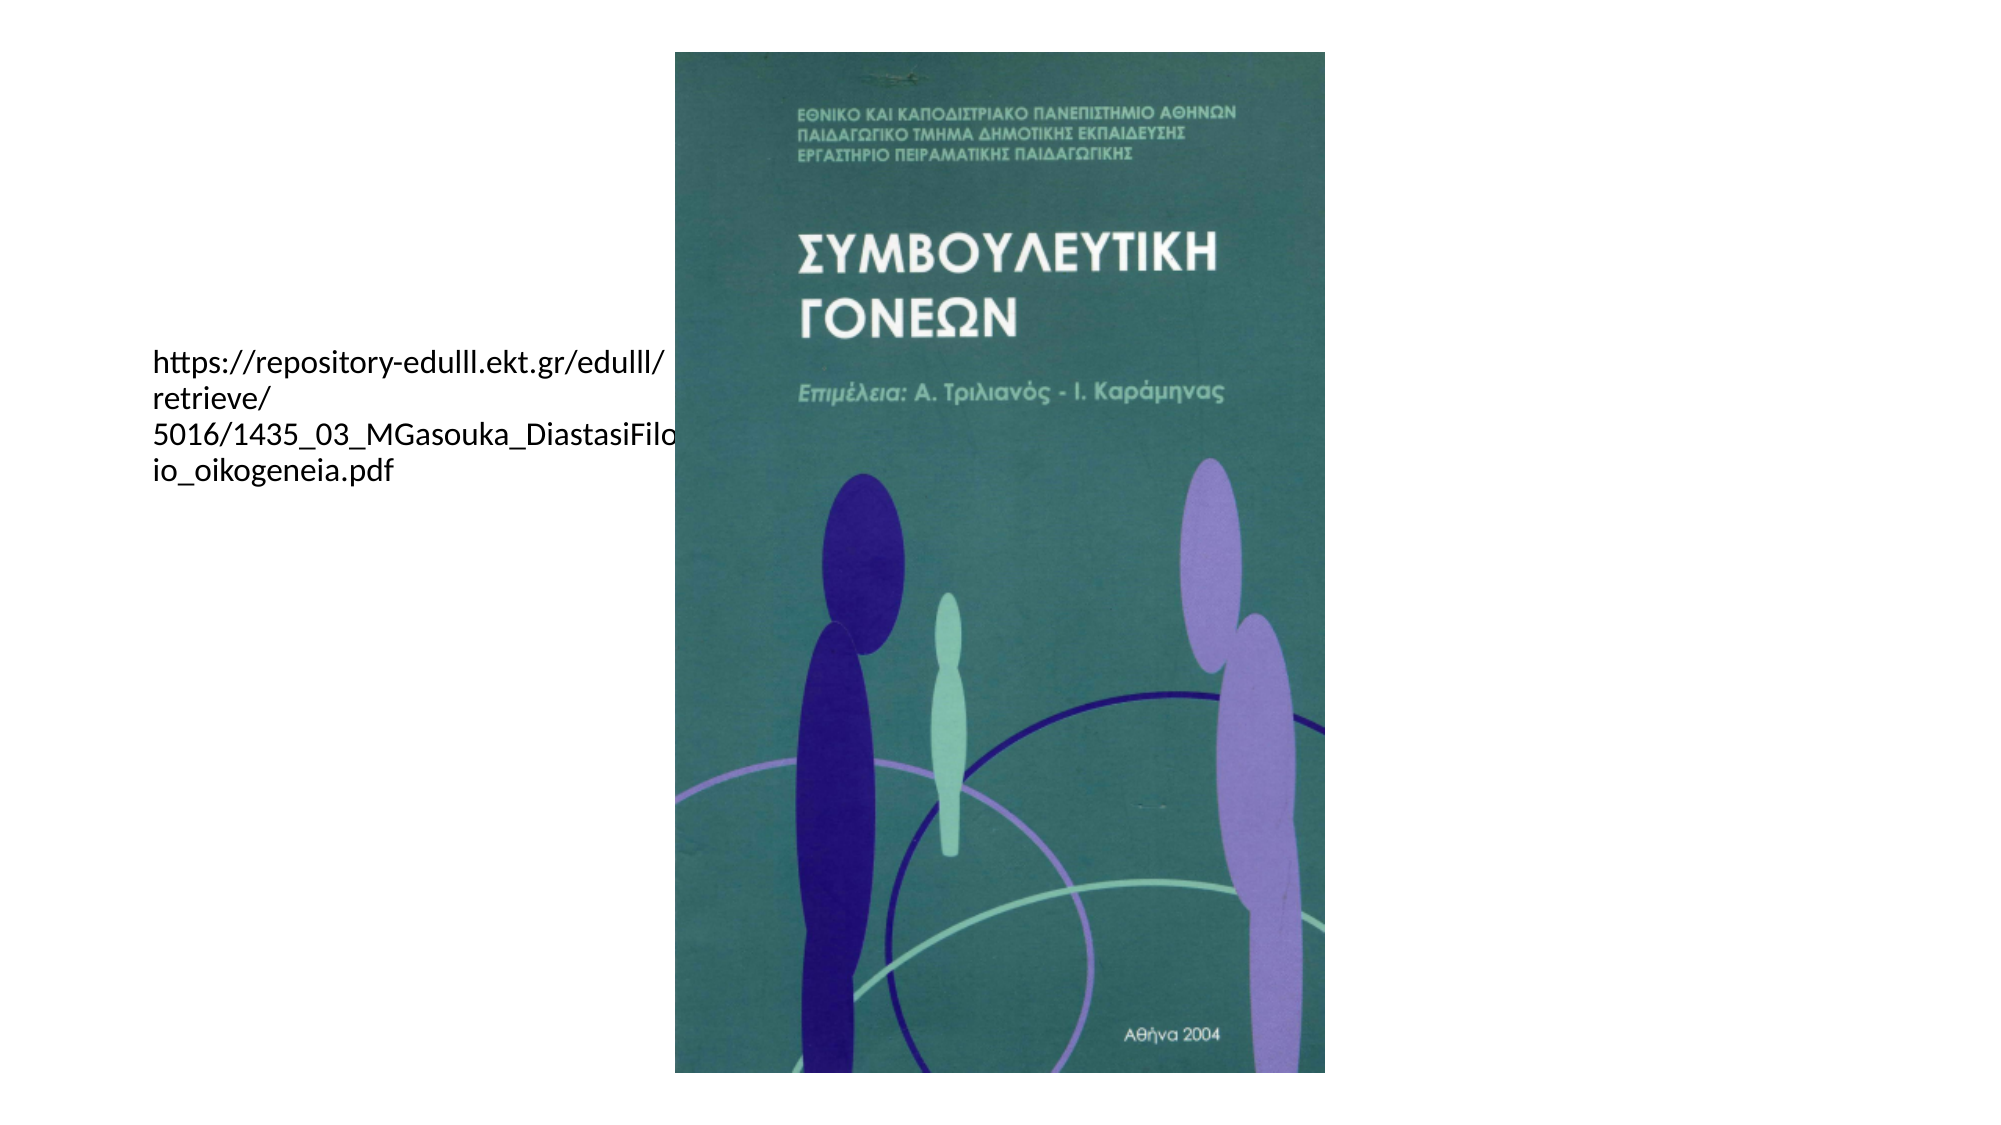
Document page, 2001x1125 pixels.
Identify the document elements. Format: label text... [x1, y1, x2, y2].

picture [675, 52, 1325, 1073]
list https://repository-edulll.ekt.gr/edulll/retrieve/5016/1435_03_MGasouka_DiastasiFilouSxoleio_oikogeneia.pdf [137, 337, 675, 963]
